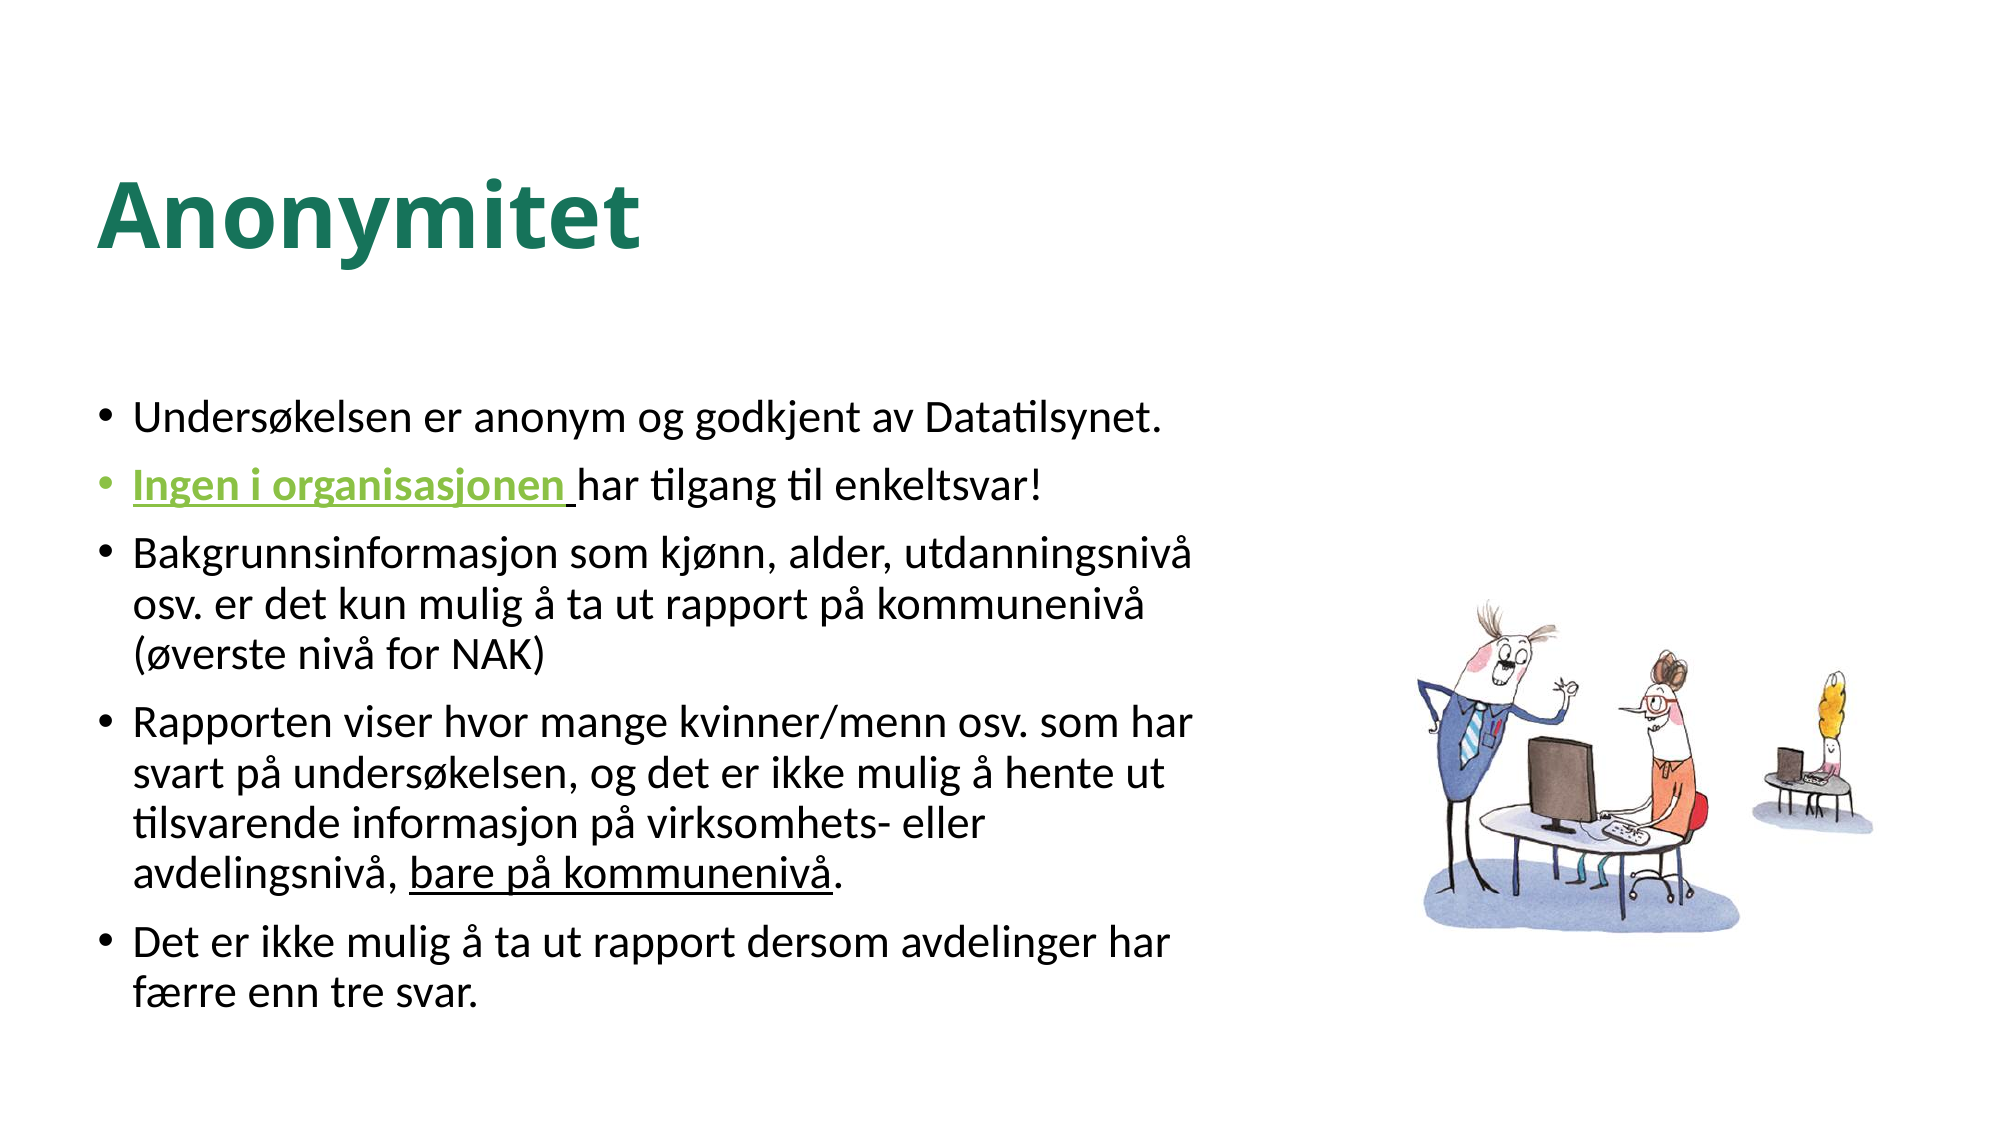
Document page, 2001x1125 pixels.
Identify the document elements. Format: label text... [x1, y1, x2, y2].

title Anonymitet [82, 55, 1918, 276]
picture [1310, 562, 1937, 979]
list Undersøkelsen er anonym og godkjent av Datatilsynet. Ingen i organisasjonen har tilgang til enkeltsvar! Bakgrunnsinformasjon som kjønn, alder, utdanningsnivå osv. er det kun mulig å ta ut rapport på kommunenivå (øverste nivå for NAK) Rapporten viser hvor mange kvinner/menn osv. som har svart på undersøkelsen, og det er ikke mulig å hente ut tilsvarende informasjon på virksomhets- eller avdelingsnivå, bare på kommunenivå. Det er ikke mulig å ta ut rapport dersom avdelinger har færre enn tre svar. [82, 384, 1232, 1035]
